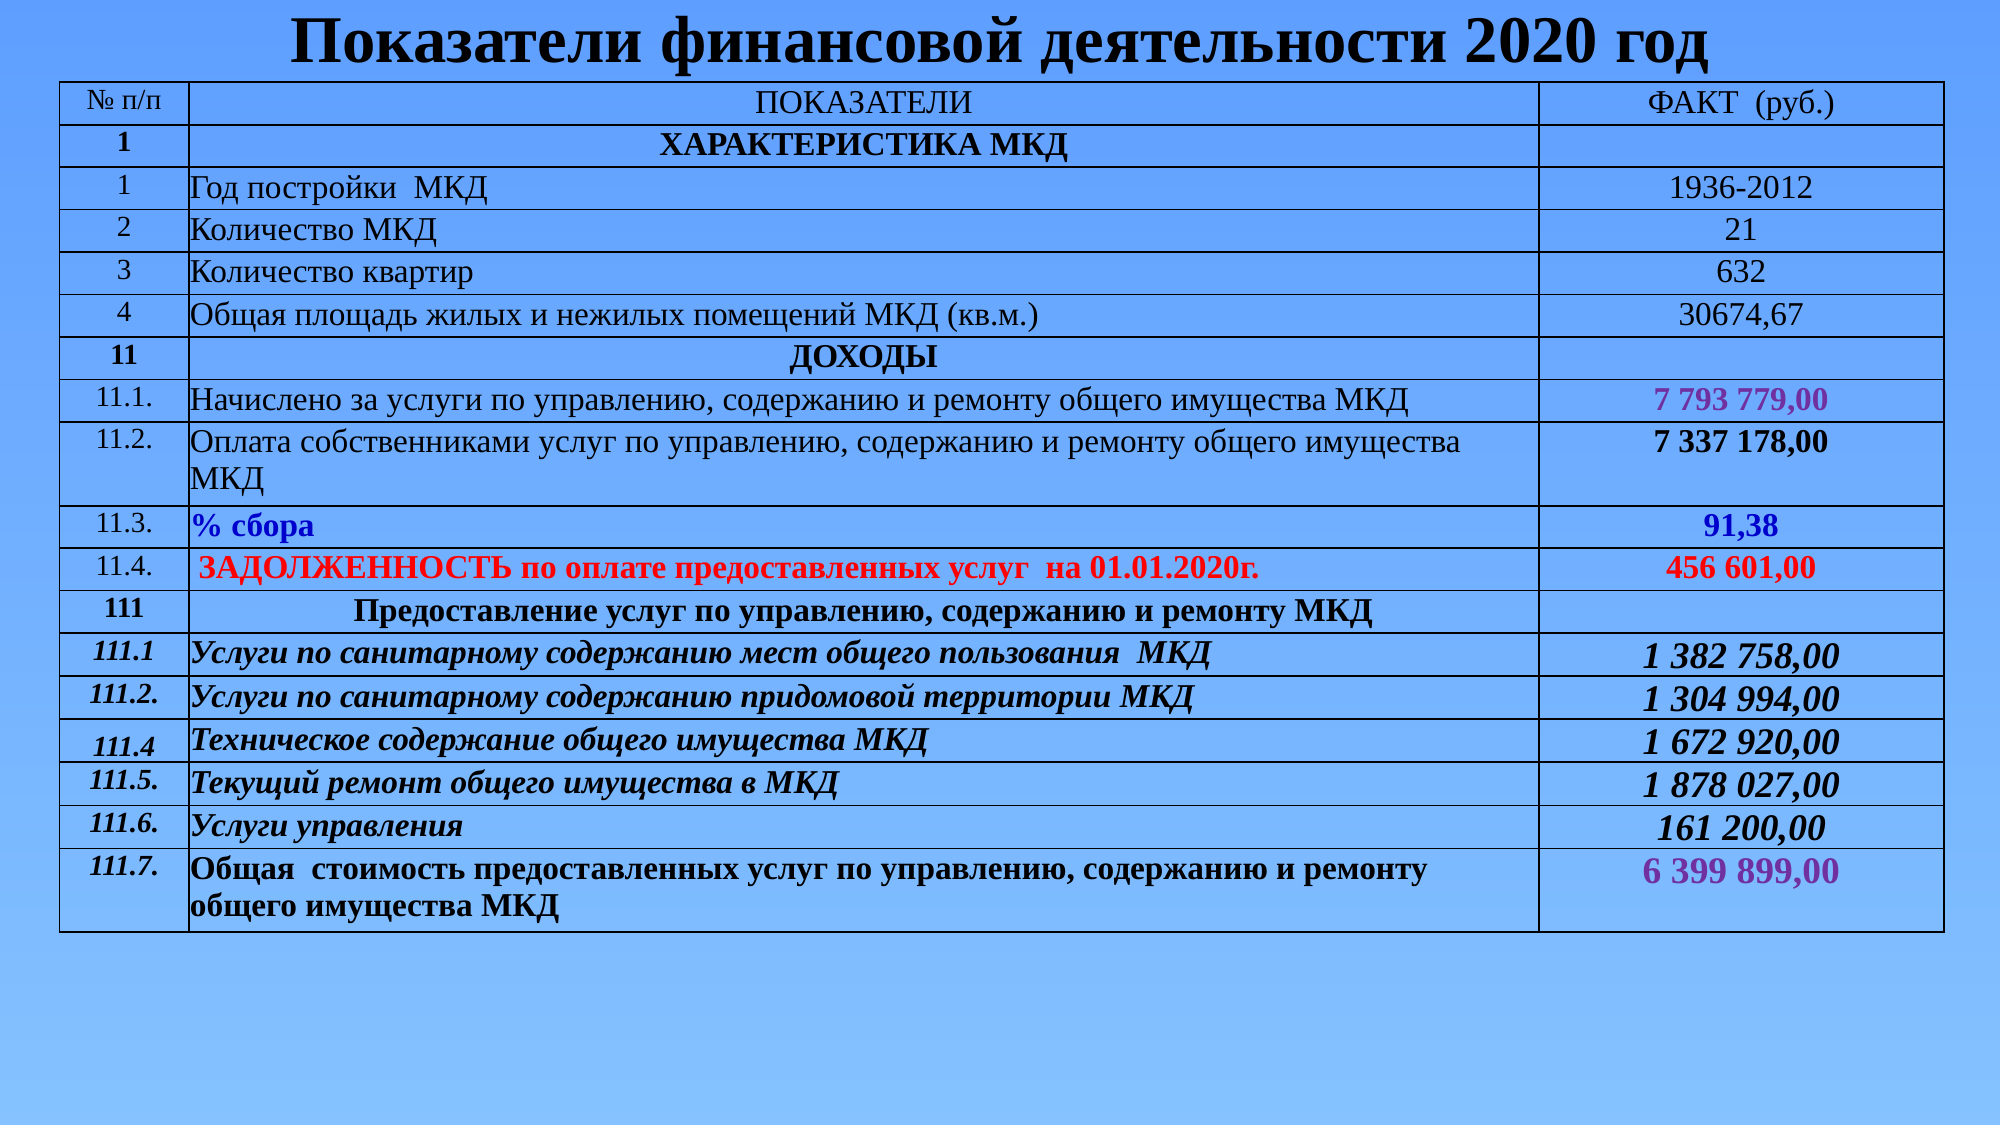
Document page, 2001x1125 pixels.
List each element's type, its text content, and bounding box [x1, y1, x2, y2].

table_cell 11.4. [60, 549, 188, 590]
table_cell 4 [60, 295, 188, 336]
table_cell 11.3. [60, 507, 188, 547]
table_cell 1936-2012 [1540, 168, 1943, 209]
table_cell 632 [1540, 253, 1943, 294]
table_cell 1 672 920,00 [1540, 720, 1943, 761]
table_cell Текущий ремонт общего имущества в МКД [190, 763, 1538, 805]
table_cell Год постройки МКД [190, 168, 1538, 209]
table_cell [1540, 126, 1943, 166]
table_cell 161 200,00 [1540, 806, 1943, 848]
table_cell ЗАДОЛЖЕННОСТЬ по оплате предоставленных услуг на 01.01.2020г. [190, 549, 1538, 590]
table_cell Услуги управления [190, 806, 1538, 848]
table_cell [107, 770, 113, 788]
table_cell 1 382 758,00 [1540, 634, 1943, 675]
table_header ФАКТ (руб.) [1540, 83, 1943, 124]
table_cell 111.5. [0, 633, 59, 639]
table_cell 11.1. [60, 380, 188, 421]
table_cell Оплата собственниками услуг по управлению, содержанию и ремонту общего имущества МКД [190, 423, 1538, 505]
text_box Показатели финансовой деятельности 2020 год [0, 0, 2000, 83]
table_cell Начислено за услуги по управлению, содержанию и ремонту общего имущества МКД [190, 380, 1538, 421]
table_cell % сбора [190, 507, 1538, 547]
table_cell Общая площадь жилых и нежилых помещений МКД (кв.м.) [190, 295, 1538, 336]
table_cell 1 [60, 168, 188, 209]
table_cell 6 399 899,00 [1540, 849, 1943, 931]
table_cell Предоставление услуг по управлению, содержанию и ремонту МКД [190, 591, 1538, 632]
table_cell 2 [60, 210, 188, 251]
table_cell 91,38 [1540, 507, 1943, 547]
table_header ПОКАЗАТЕЛИ [190, 83, 1538, 124]
table_cell 21 [1540, 210, 1943, 251]
table_cell 1 878 027,00 [1540, 763, 1943, 805]
table_cell 3 [60, 253, 188, 294]
table_cell ДОХОДЫ [190, 338, 1538, 379]
table_cell 7 337 178,00 [1540, 423, 1943, 505]
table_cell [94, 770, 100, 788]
table_cell ХАРАКТЕРИСТИКА МКД [190, 126, 1538, 166]
table_cell 111.5. [1945, 633, 2000, 639]
table_cell 111.2. [60, 677, 188, 718]
table_cell 111.7. [60, 849, 188, 931]
table_cell [1540, 591, 1943, 632]
table_cell 456 601,00 [1540, 549, 1943, 590]
table_cell Общая стоимость предоставленных услуг по управлению, содержанию и ремонту общего имущества МКД [190, 849, 1538, 931]
table_cell [1540, 338, 1943, 379]
table_cell 1 304 994,00 [1540, 677, 1943, 718]
table_cell [0, 932, 2000, 937]
table_header № п/п [60, 83, 188, 124]
table_cell Услуги по санитарному содержанию придомовой территории МКД [190, 677, 1538, 718]
table_cell Количество квартир [190, 253, 1538, 294]
table_cell Техническое содержание общего имущества МКД [190, 720, 1538, 761]
table_cell 111.1 [60, 634, 188, 675]
table_cell 111 [60, 591, 188, 632]
table_cell 11 [60, 338, 188, 379]
table_cell Услуги по санитарному содержанию мест общего пользования МКД [190, 634, 1538, 675]
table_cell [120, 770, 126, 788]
table_cell 1 [60, 126, 188, 166]
table_cell Количество МКД [190, 210, 1538, 251]
table_cell 111.4 [60, 720, 188, 761]
table_cell 7 793 779,00 [1540, 380, 1943, 421]
table_cell 30674,67 [1540, 295, 1943, 336]
table_cell 111.6. [60, 806, 188, 848]
table_cell 11.2. [60, 423, 188, 505]
